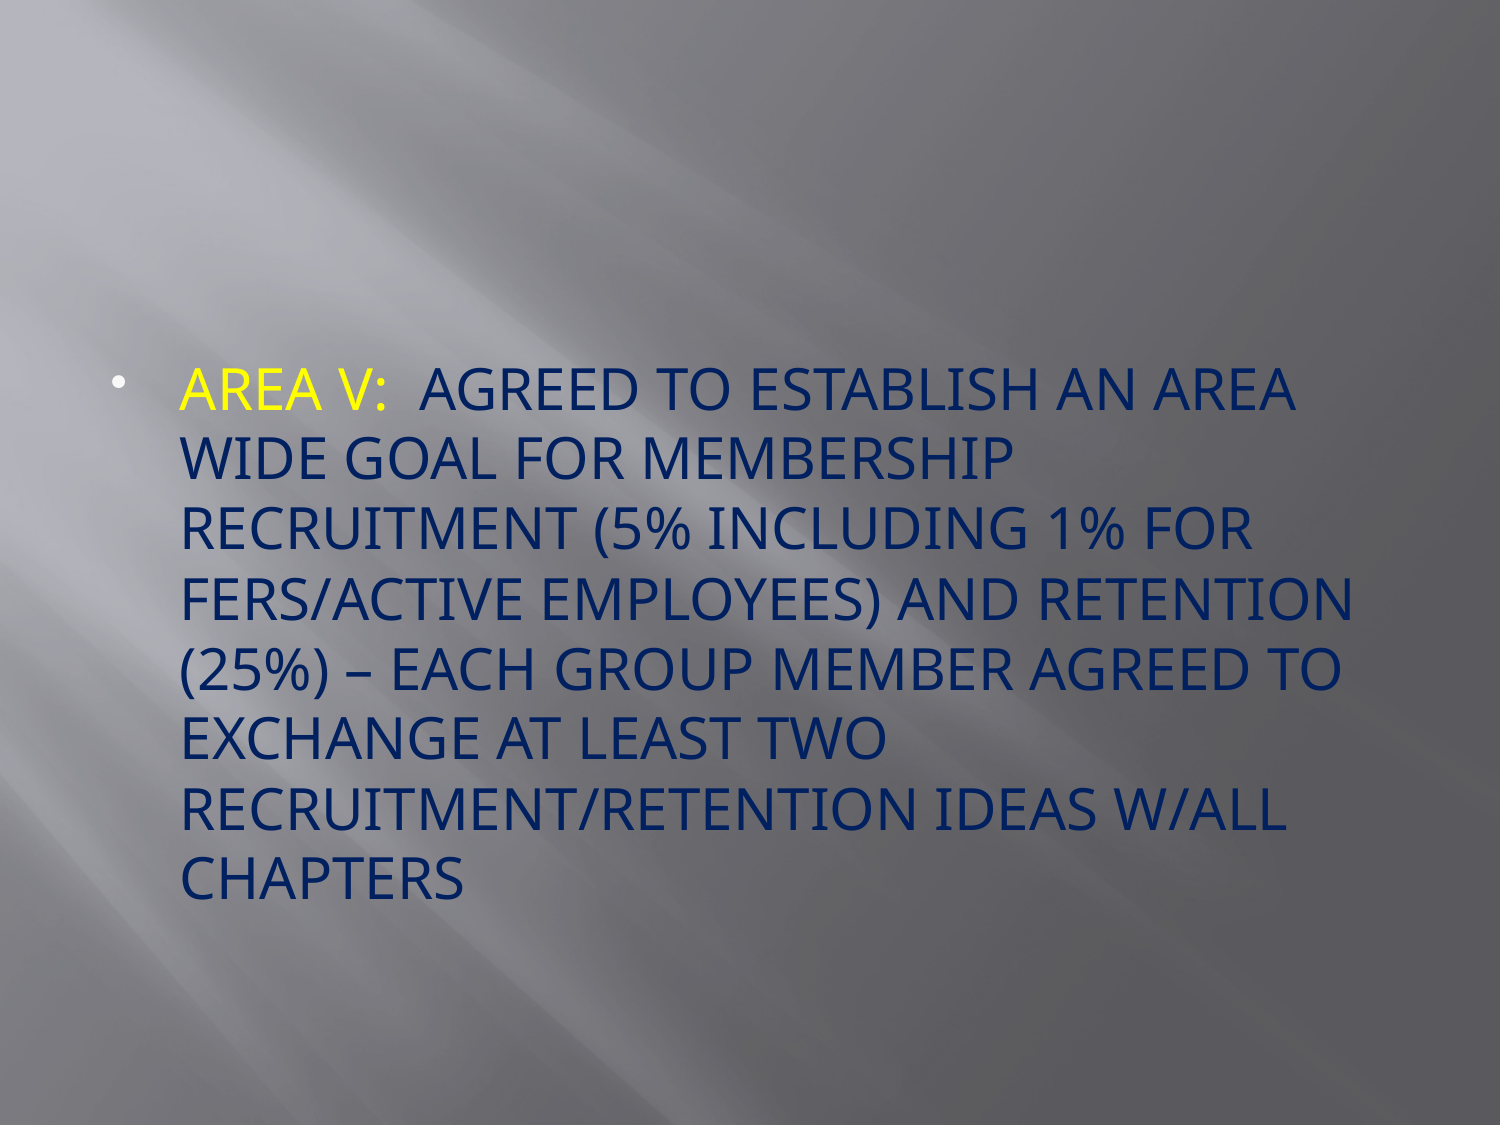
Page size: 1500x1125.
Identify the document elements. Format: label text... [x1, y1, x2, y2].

list AREA V: AGREED TO ESTABLISH AN AREA WIDE GOAL FOR MEMBERSHIP RECRUITMENT (5% INCLUDING 1% FOR FERS/ACTIVE EMPLOYEES) AND RETENTION (25%) – EACH GROUP MEMBER AGREED TO EXCHANGE AT LEAST TWO RECRUITMENT/RETENTION IDEAS W/ALL CHAPTERS [74, 262, 1426, 1036]
